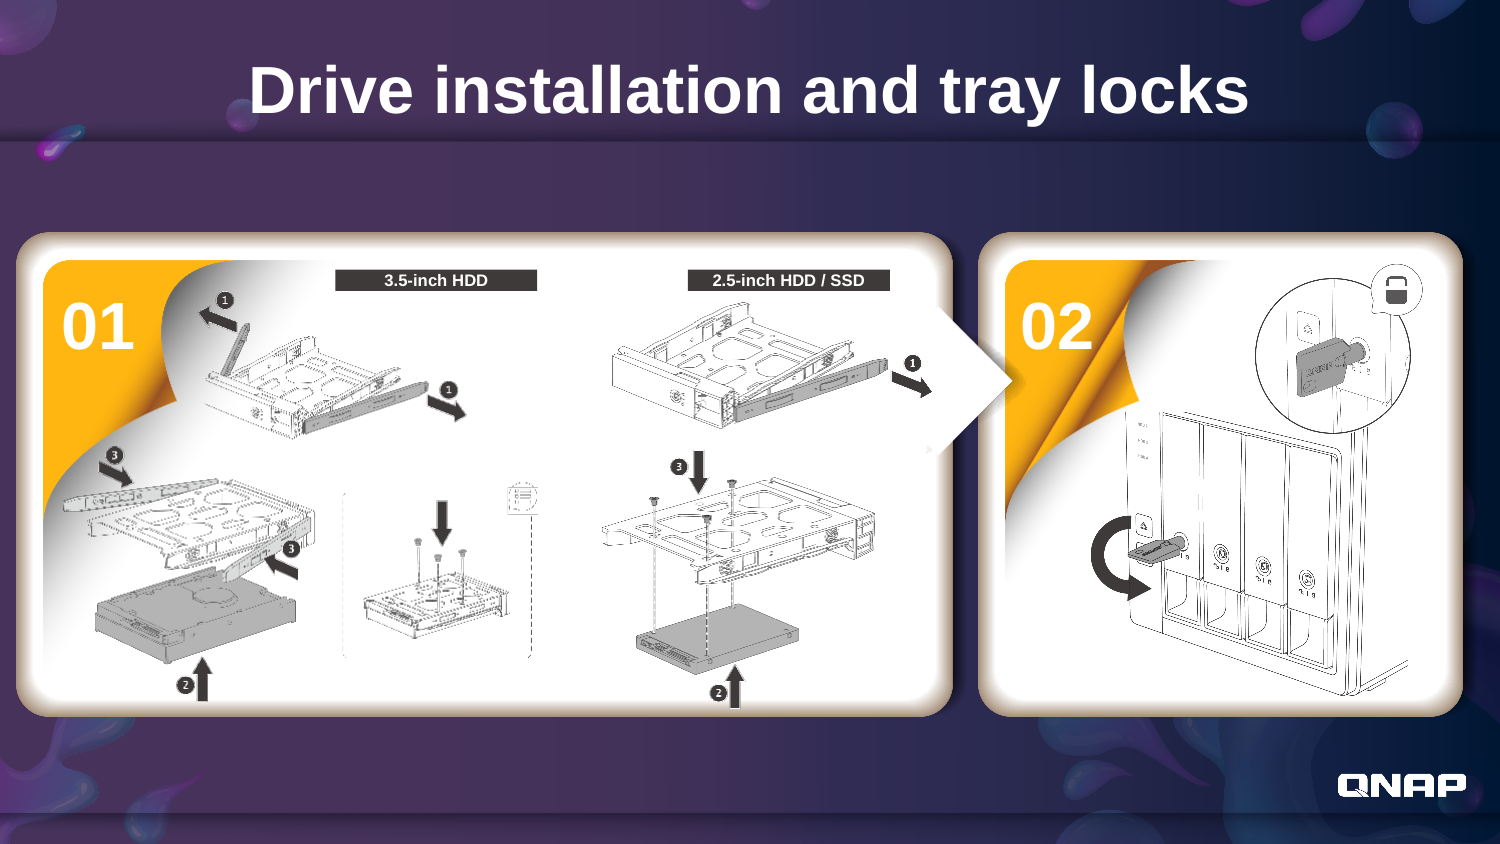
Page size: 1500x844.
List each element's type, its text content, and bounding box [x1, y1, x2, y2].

title Drive installation and tray locks [0, 0, 1500, 142]
picture [0, 142, 1500, 844]
